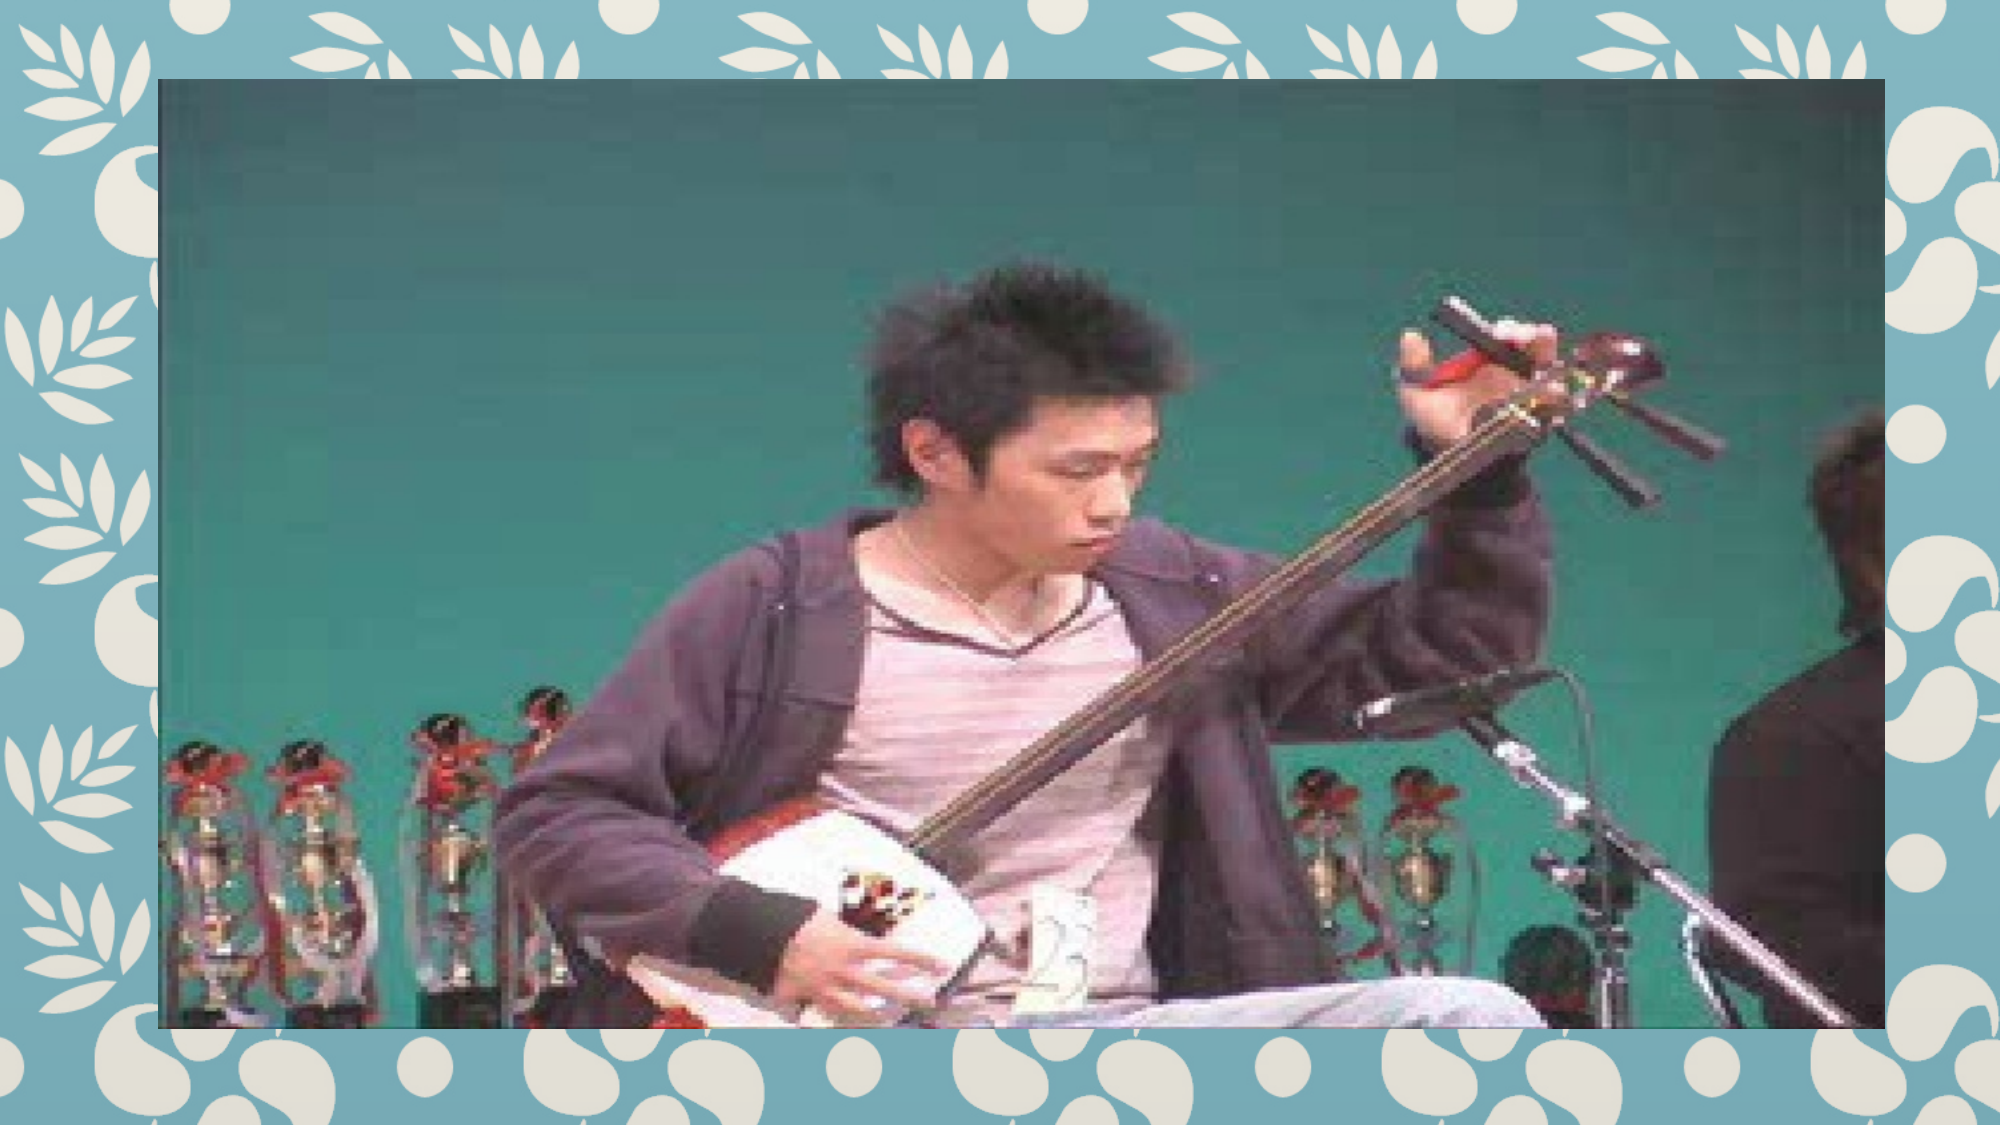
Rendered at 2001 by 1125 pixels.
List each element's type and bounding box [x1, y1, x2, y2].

picture [158, 79, 1885, 1029]
